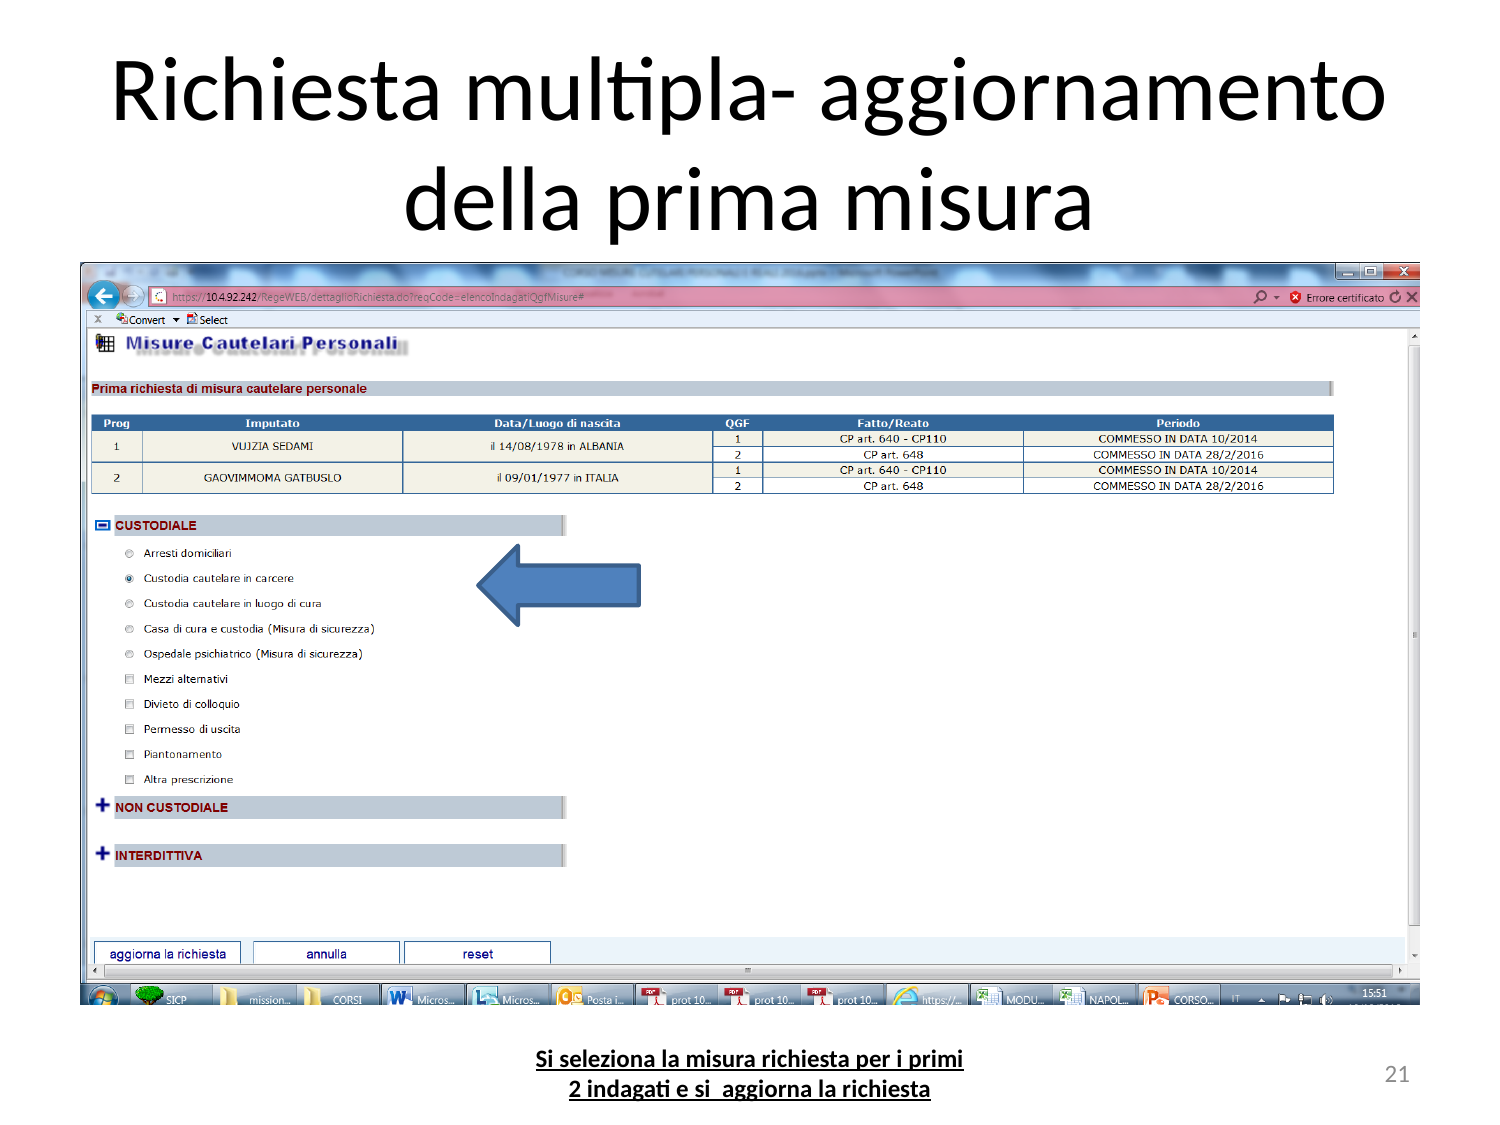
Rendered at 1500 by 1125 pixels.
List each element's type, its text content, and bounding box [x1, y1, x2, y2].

title Richiesta multipla- aggiornamento della prima misura [75, 45, 1425, 233]
footer Si seleziona la misura richiesta per i primi 2 indagati e si aggiorna la richiesta [512, 1042, 988, 1103]
slide_number 21 [1074, 1042, 1425, 1103]
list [79, 262, 1421, 1006]
